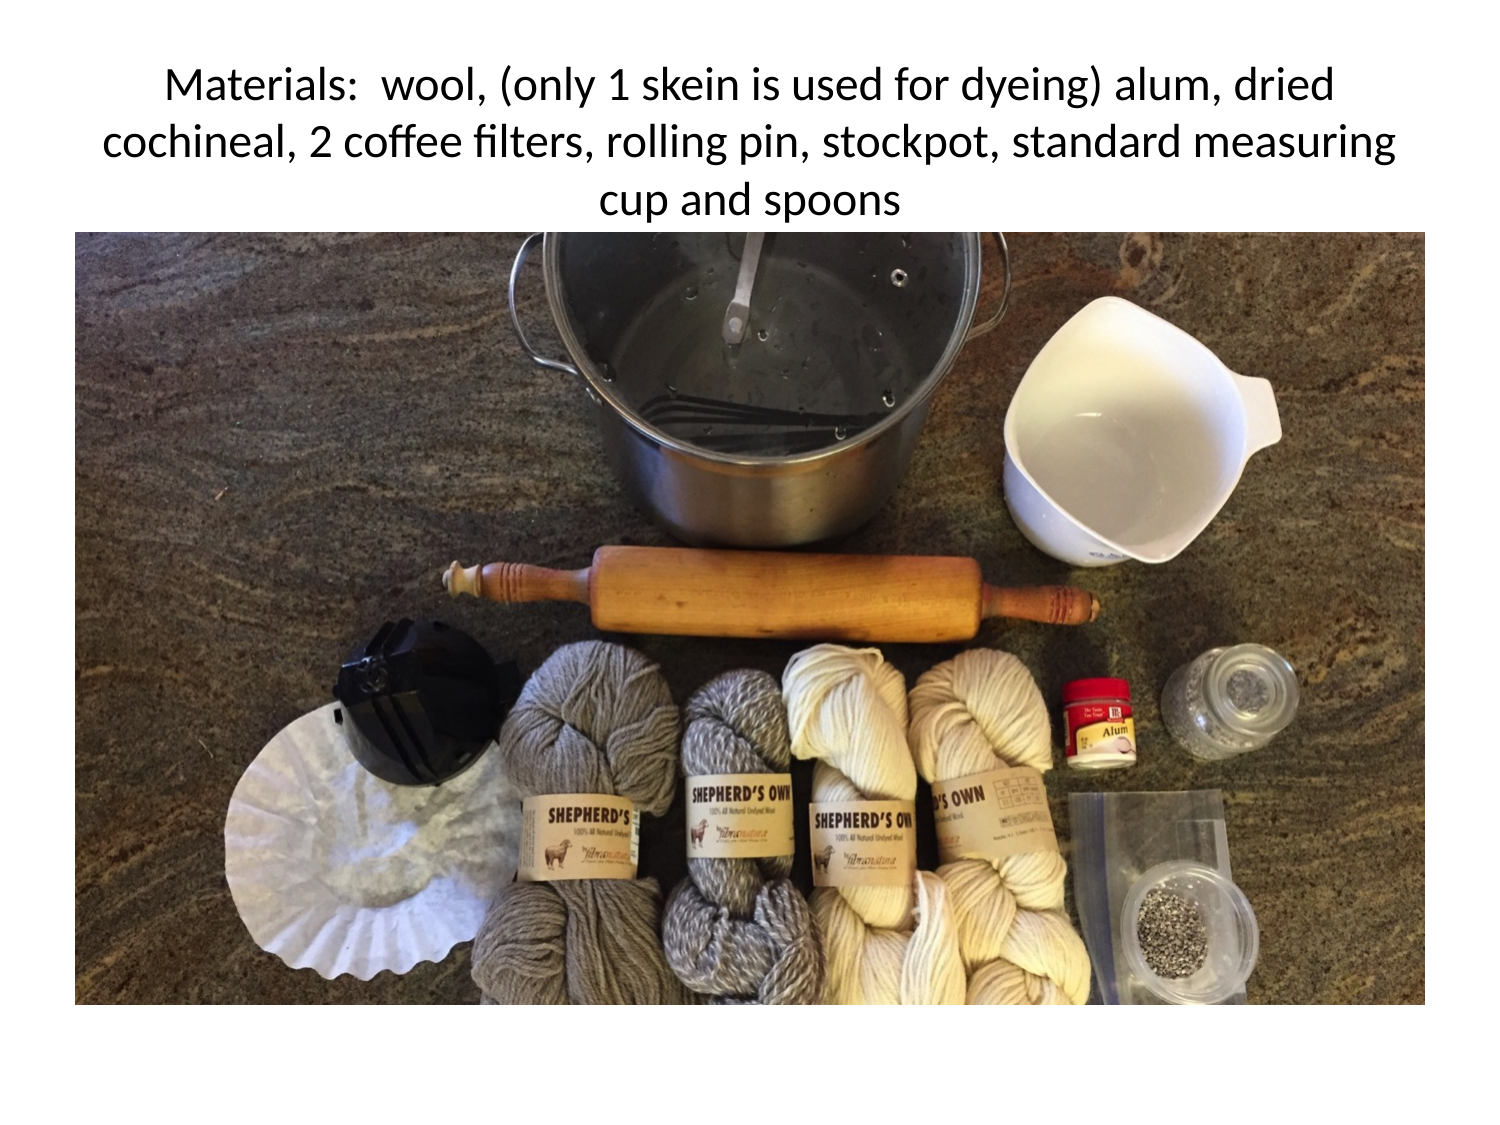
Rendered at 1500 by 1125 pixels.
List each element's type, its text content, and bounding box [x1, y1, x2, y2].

title Materials: wool, (only 1 skein is used for dyeing) alum, dried cochineal, 2 coffee filters, rolling pin, stockpot, standard measuring cup and spoons [75, 45, 1425, 231]
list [74, 232, 1426, 1006]
